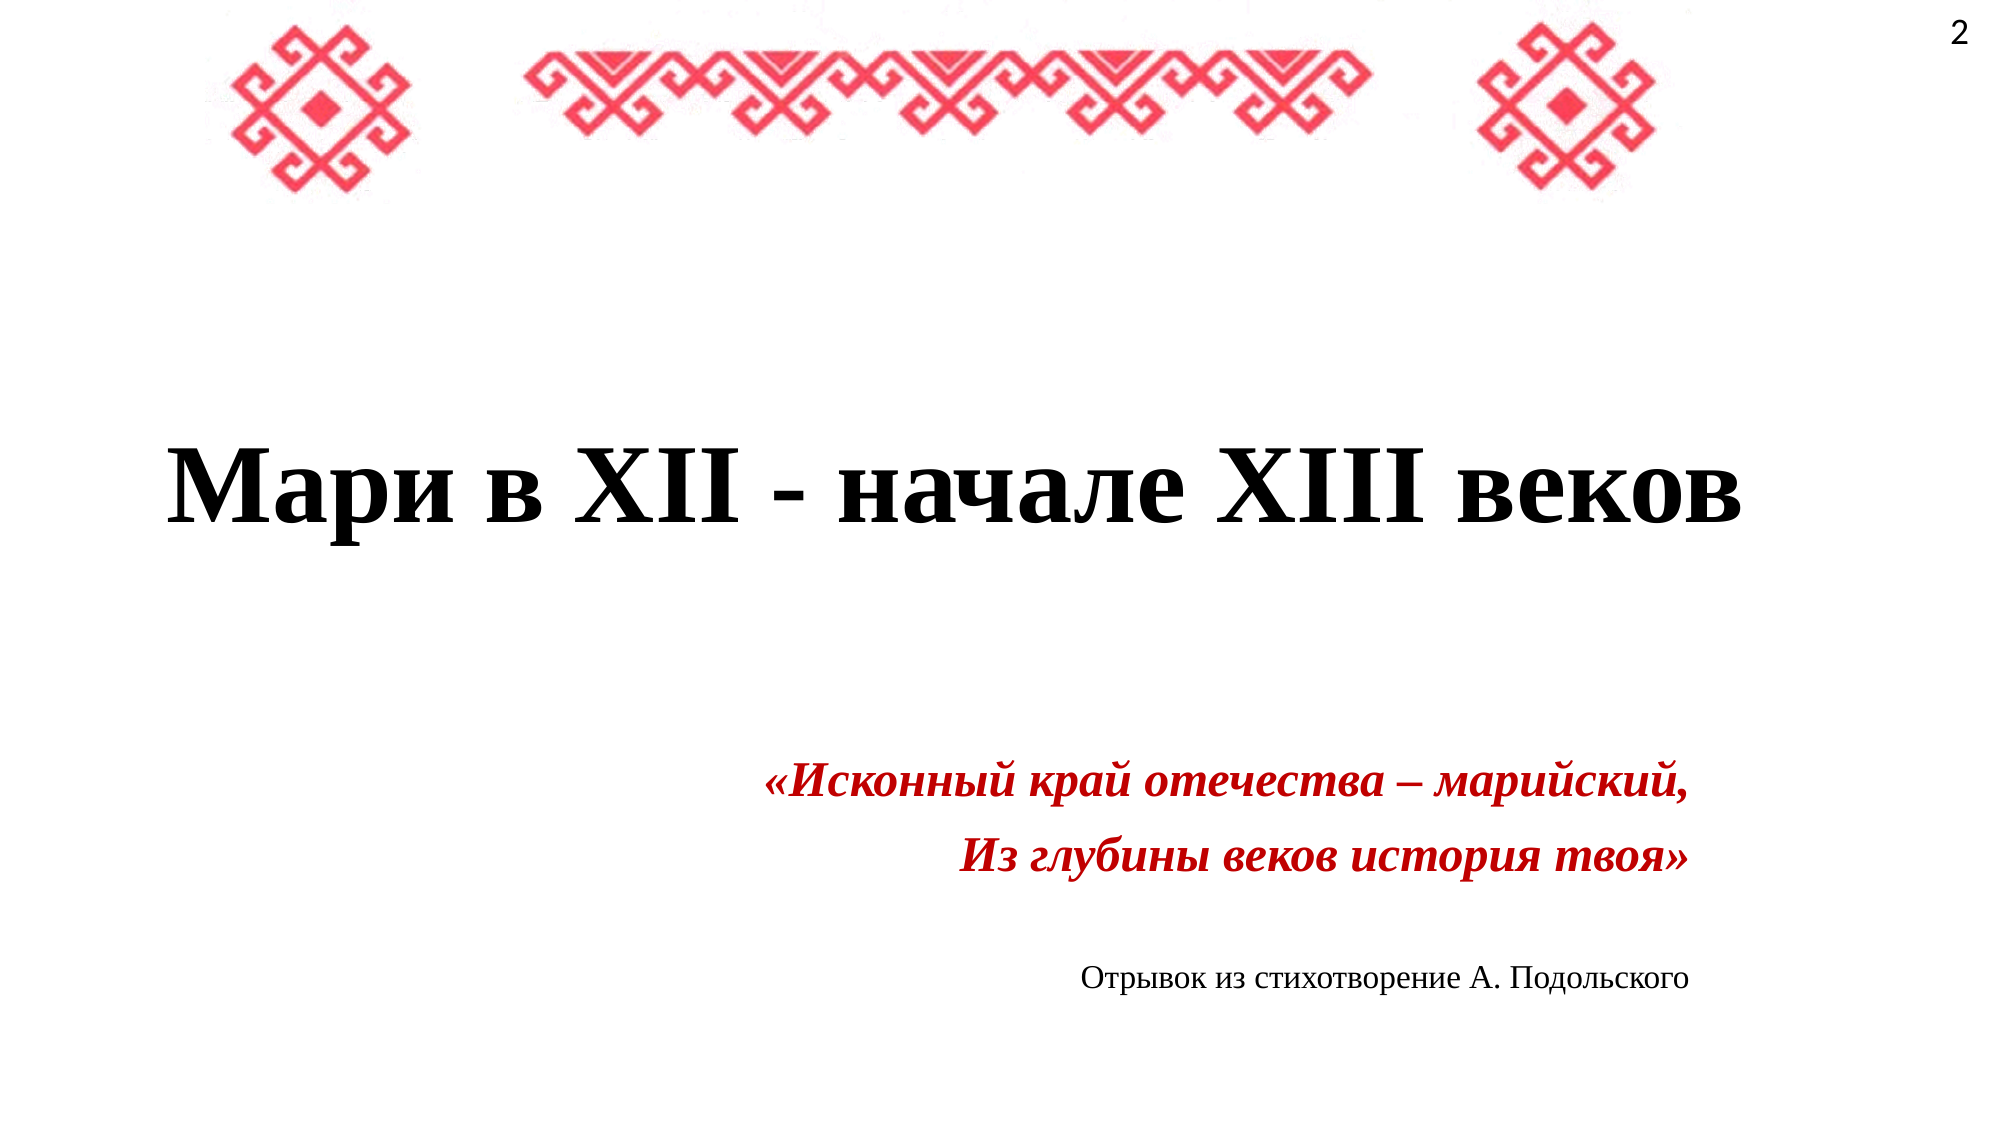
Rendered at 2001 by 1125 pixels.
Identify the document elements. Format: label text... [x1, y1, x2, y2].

picture [205, 0, 1706, 216]
subtitle «Исконный край отечества – марийский, Из глубины веков история твоя» Отрывок из стихотворение А. Подольского [205, 746, 1706, 1018]
text_box 2 [1935, 0, 1985, 60]
title Мари в XII - начале XIII веков [112, 285, 1799, 677]
